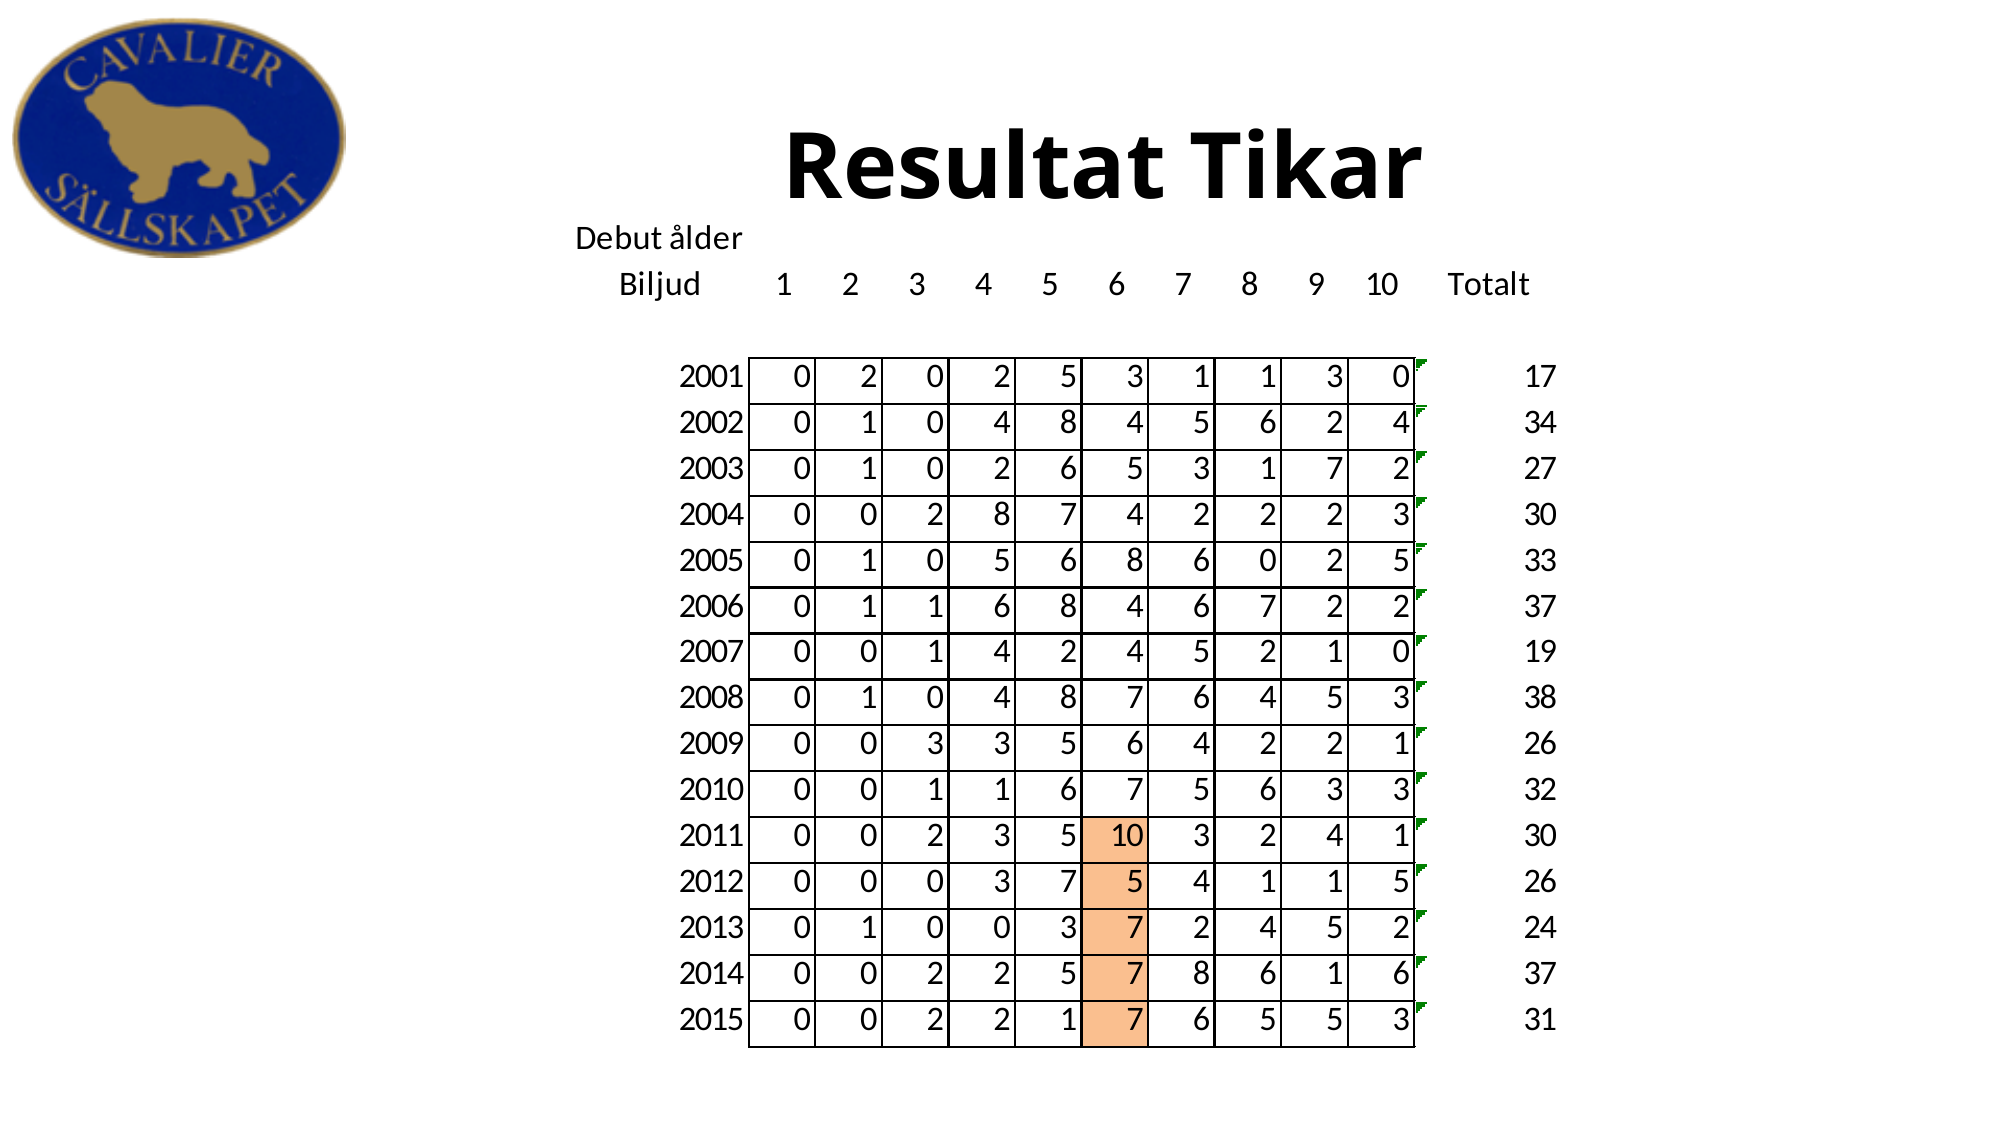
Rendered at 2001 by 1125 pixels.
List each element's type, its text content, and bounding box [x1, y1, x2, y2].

title Resultat Tikar [345, 59, 1863, 278]
picture [12, 17, 346, 258]
picture [568, 219, 1565, 1097]
